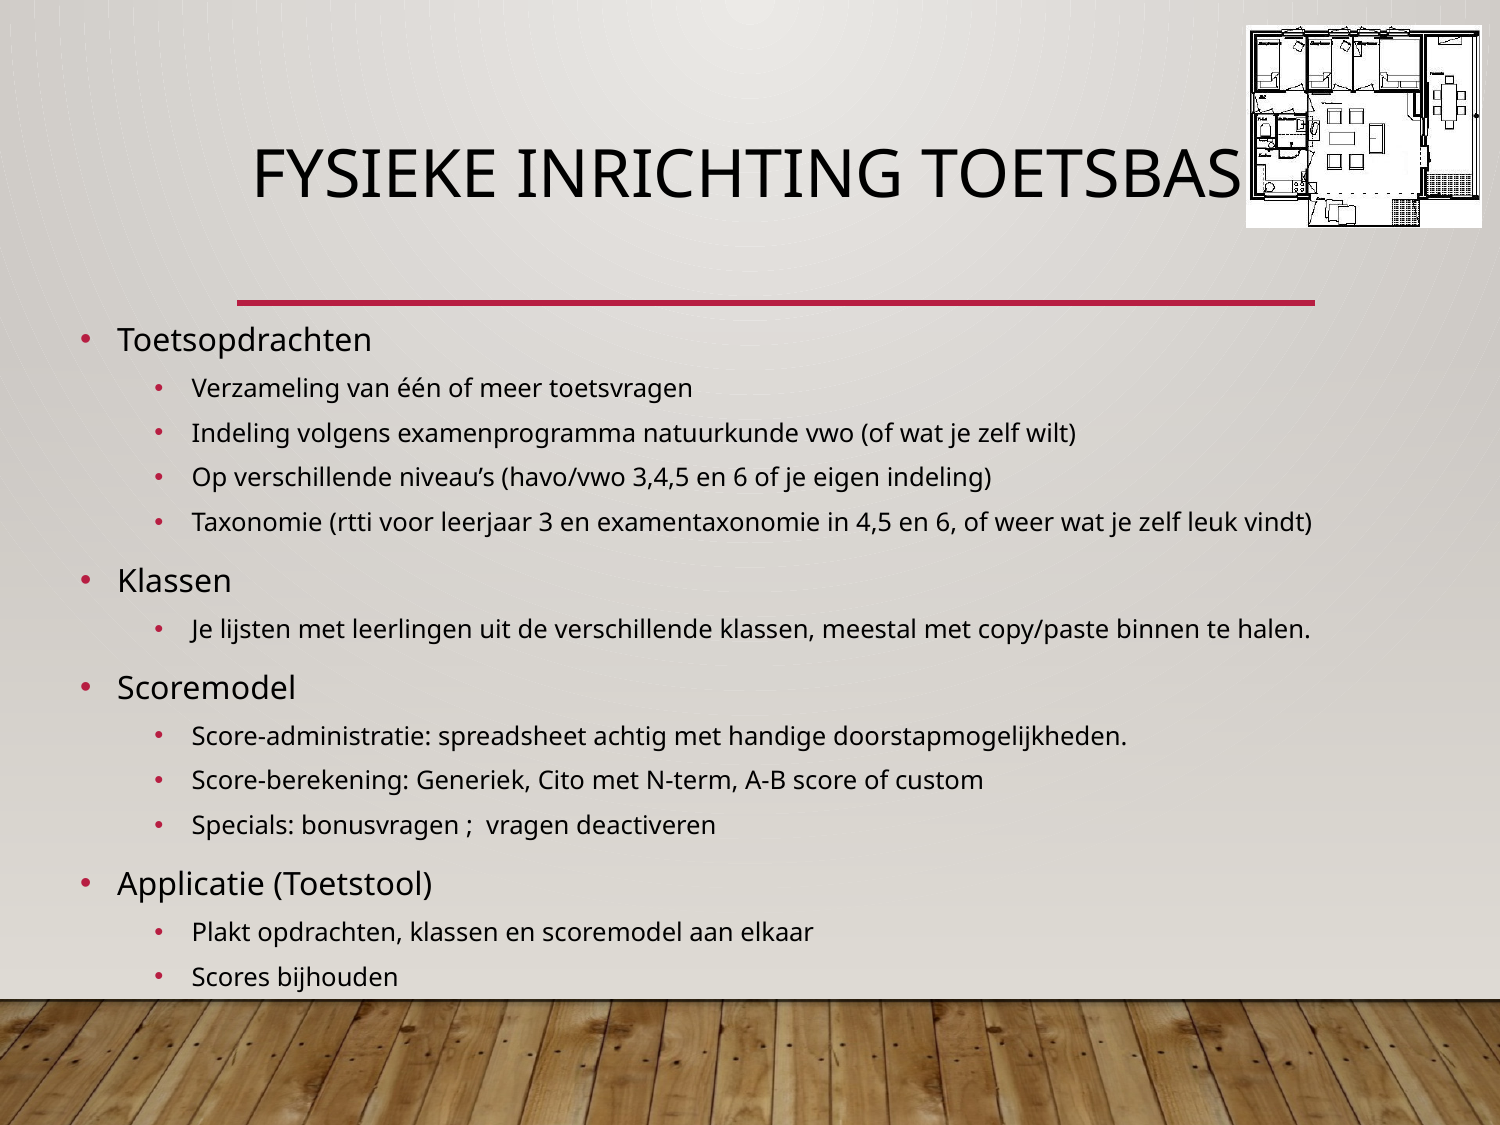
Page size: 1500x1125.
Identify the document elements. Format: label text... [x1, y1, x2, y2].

picture [1245, 25, 1482, 228]
title Fysieke Inrichting Toetsbase [236, 131, 1315, 304]
list Toetsopdrachten Verzameling van één of meer toetsvragen Indeling volgens examenprogramma natuurkunde vwo (of wat je zelf wilt) Op verschillende niveau’s (havo/vwo 3,4,5 en 6 of je eigen indeling) Taxonomie (rtti voor leerjaar 3 en examentaxonomie in 4,5 en 6, of weer wat je zelf leuk vindt) Klassen Je lijsten met leerlingen uit de verschillende klassen, meestal met copy/paste binnen te halen. Scoremodel Score-administratie: spreadsheet achtig met handige doorstapmogelijkheden. Score-berekening: Generiek, Cito met N-term, A-B score of custom Specials: bonusvragen ; vragen deactiveren Applicatie (Toetstool) Plakt opdrachten, klassen en scoremodel aan elkaar Scores bijhouden [64, 304, 1482, 1000]
picture [0, 999, 1500, 1125]
